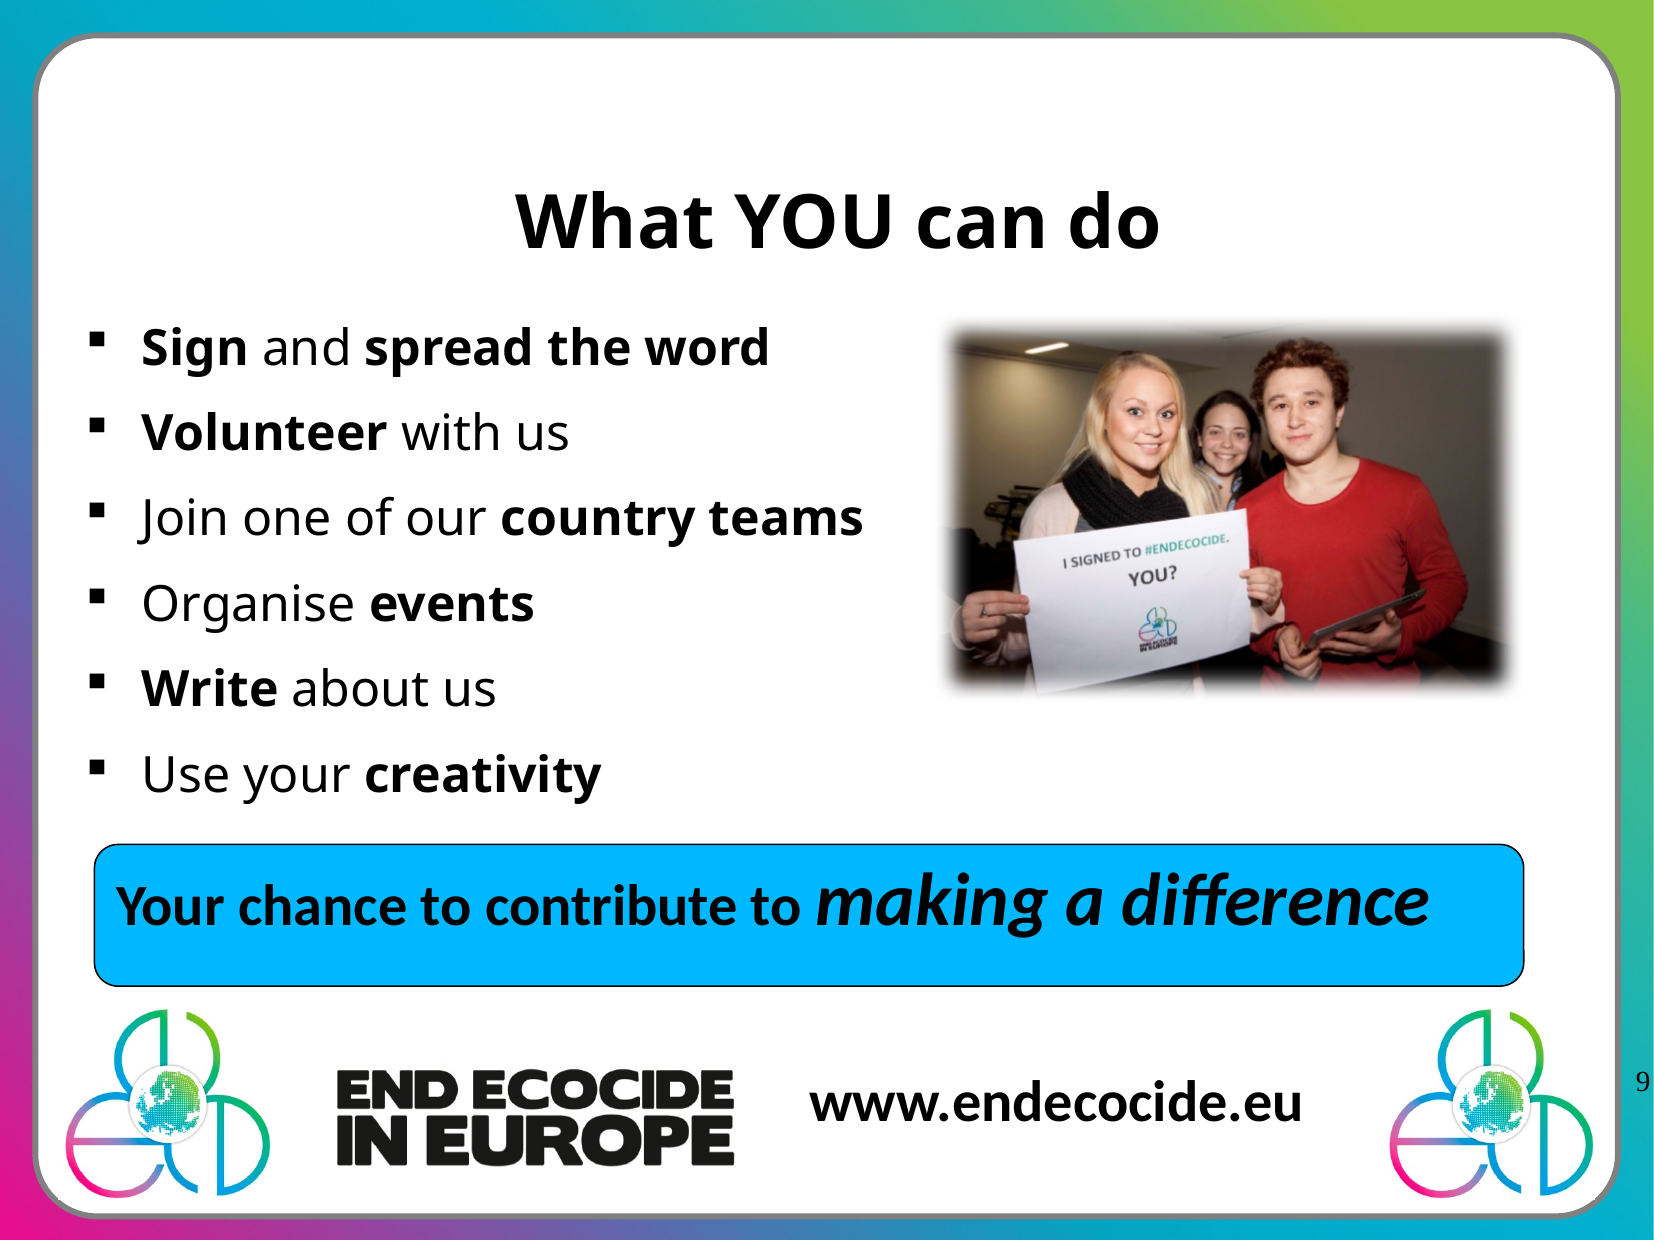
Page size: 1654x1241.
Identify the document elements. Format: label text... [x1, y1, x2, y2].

text_box Sign and spread the word Volunteer with us Join one of our country teams Organise events Write about us Use your creativity [70, 312, 1559, 928]
picture [1382, 997, 1595, 1200]
picture [0, 94, 1045, 1240]
picture [932, 312, 1524, 703]
picture [58, 997, 272, 1200]
picture [307, 1060, 848, 1177]
title What YOU can do [188, 100, 1489, 308]
text_box Your chance to contribute to making a difference [94, 928, 1524, 987]
picture [0, 0, 1654, 1240]
